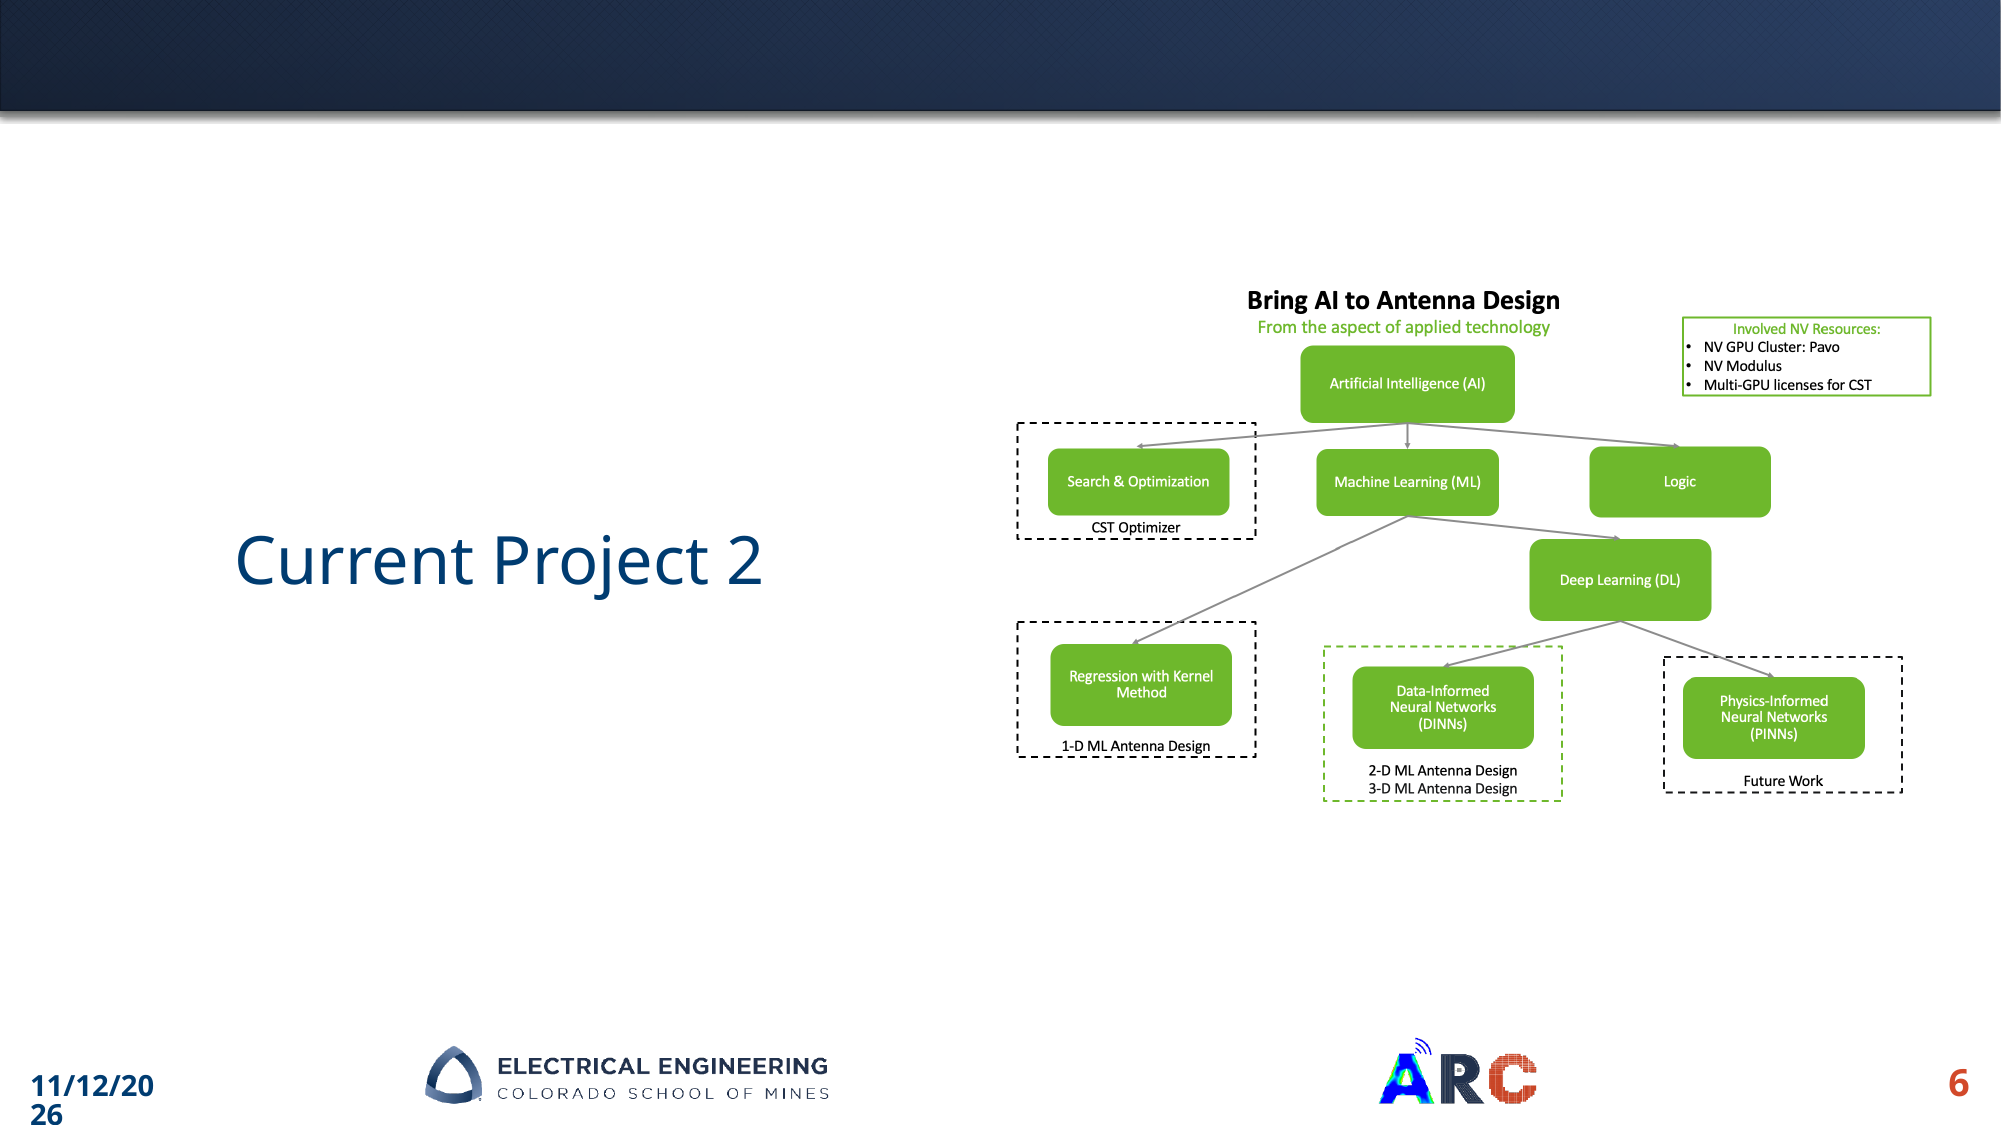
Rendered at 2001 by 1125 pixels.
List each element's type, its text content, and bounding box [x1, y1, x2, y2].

picture [412, 1042, 839, 1111]
list Current Project 2 [0, 490, 999, 636]
picture [1374, 1035, 1543, 1106]
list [999, 287, 1939, 810]
